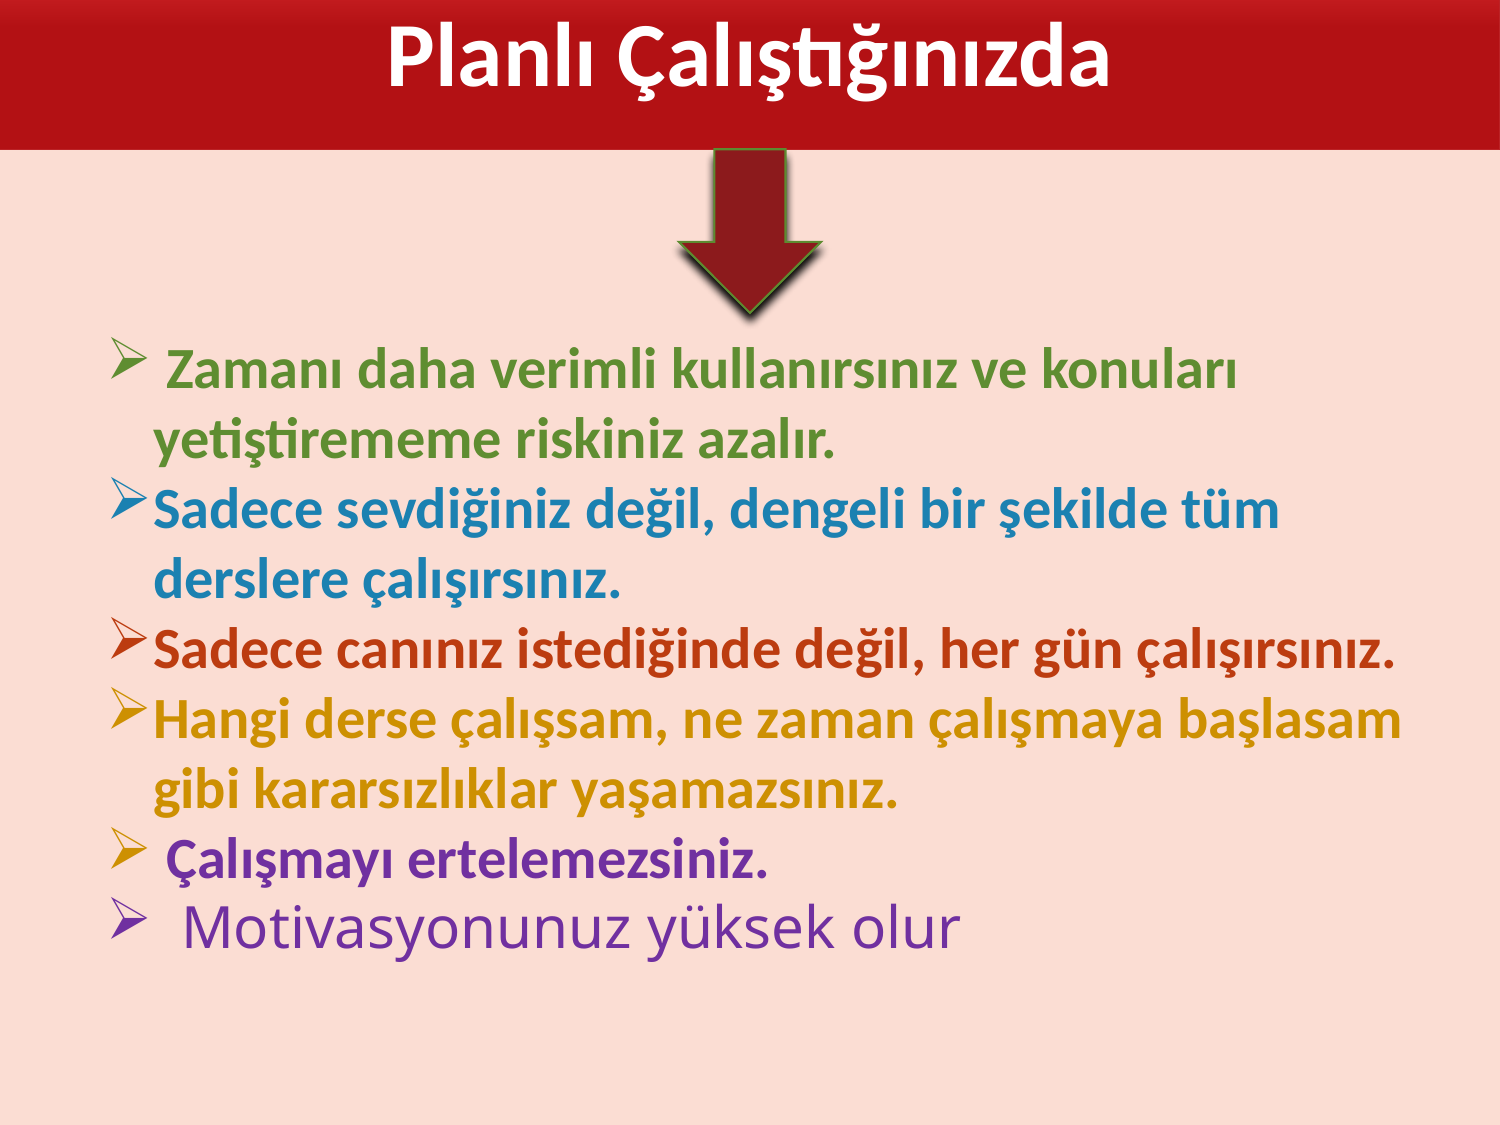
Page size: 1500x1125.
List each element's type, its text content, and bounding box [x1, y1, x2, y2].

text_box Planlı Çalıştığınızda [0, 0, 1500, 150]
text_box Zamanı daha verimli kullanırsınız ve konuları yetiştirememe riskiniz azalır. Sadece sevdiğiniz değil, dengeli bir şekilde tüm derslere çalışırsınız. Sadece canınız istediğinde değil, her gün çalışırsınız. Hangi derse çalışsam, ne zaman çalışmaya başlasam gibi kararsızlıklar yaşamazsınız. Çalışmayı ertelemezsiniz. Motivasyonunuz yüksek olur [91, 323, 1455, 1103]
text_box [113, 470, 1445, 531]
text_box [676, 148, 824, 315]
